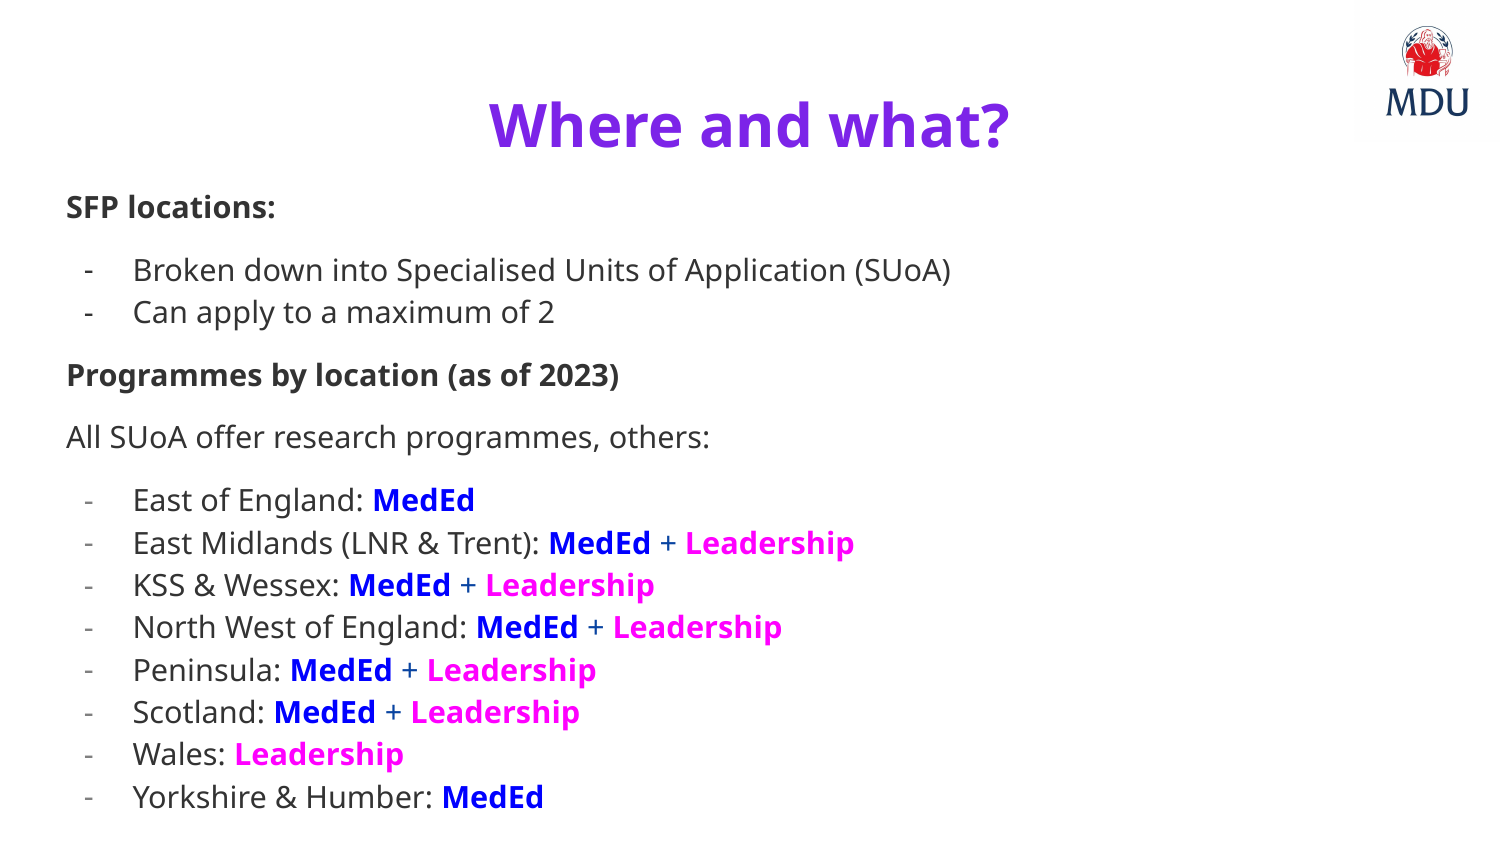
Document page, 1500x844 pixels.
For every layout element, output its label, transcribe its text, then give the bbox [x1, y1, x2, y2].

picture [1354, 0, 1500, 142]
list SFP locations: Broken down into Specialised Units of Application (SUoA) Can apply to a maximum of 2 Programmes by location (as of 2023) All SUoA offer research programmes, others: East of England: MedEd East Midlands (LNR & Trent): MedEd + Leadership KSS & Wessex: MedEd + Leadership North West of England: MedEd + Leadership Peninsula: MedEd + Leadership Scotland: MedEd + Leadership Wales: Leadership Yorkshire & Humber: MedEd [51, 167, 1449, 836]
title Where and what? [51, 72, 1449, 167]
